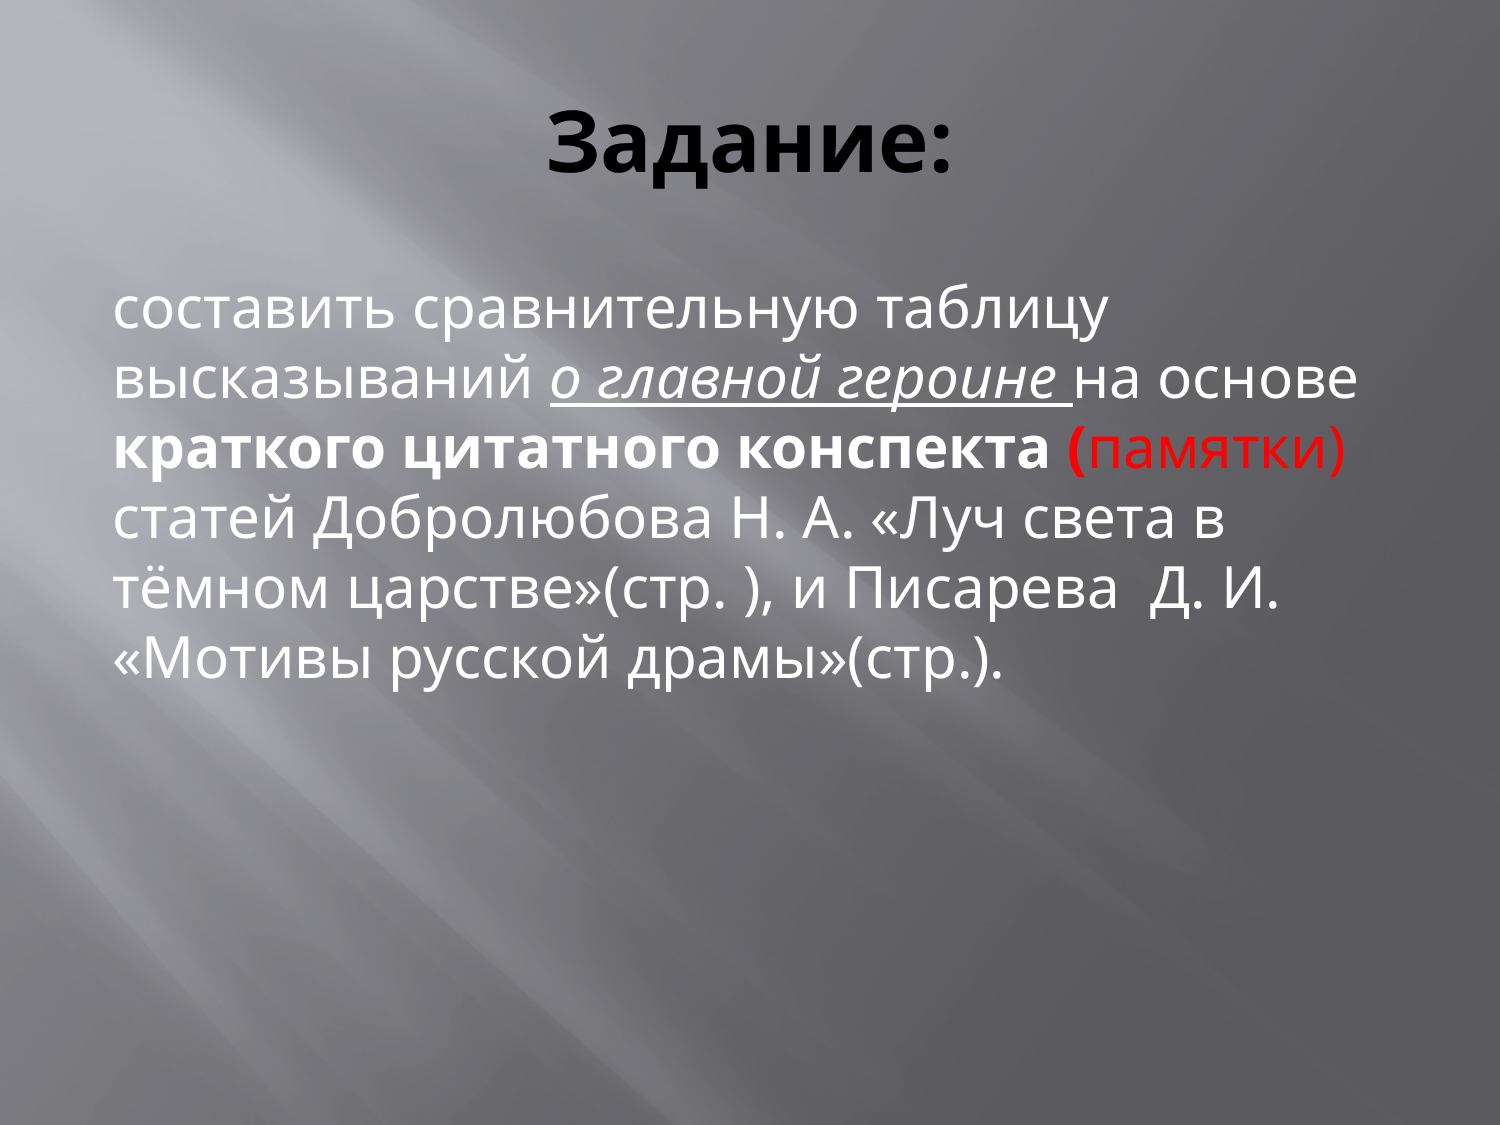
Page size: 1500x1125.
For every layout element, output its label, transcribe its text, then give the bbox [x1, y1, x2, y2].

list составить сравнительную таблицу высказываний о главной героине на основе краткого цитатного конспекта (памятки) статей Добролюбова Н. А. «Луч света в тёмном царстве»(стр. ), и Писарева Д. И. «Мотивы русской драмы»(стр.). [75, 262, 1425, 1035]
title Задание: [75, 45, 1425, 233]
